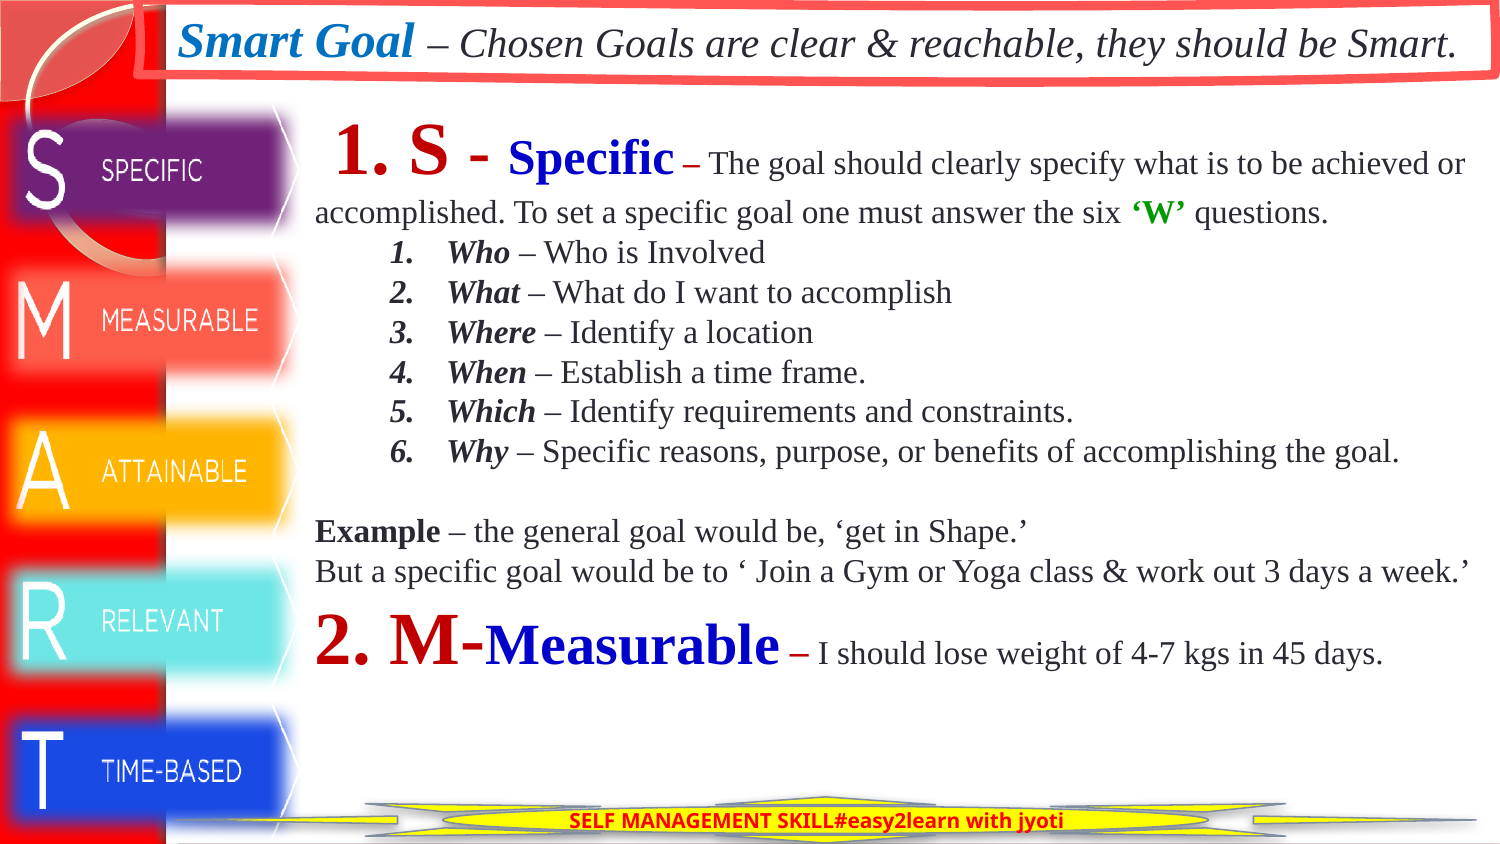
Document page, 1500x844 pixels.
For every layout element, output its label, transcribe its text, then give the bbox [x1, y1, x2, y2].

text_box SELF MANAGEMENT SKILL#easy2learn with jyoti [364, 796, 1287, 844]
text_box SELF MANAGEMENT SKILL#easy2learn with jyoti [308, 815, 399, 825]
picture [0, 96, 301, 844]
text_box Smart Goal – Chosen Goals are clear & reachable, they should be Smart. [137, 0, 1496, 83]
text_box 1. S - Specific – The goal should clearly specify what is to be achieved or accomplished. To set a specific goal one must answer the six ‘W’ questions. Who – Who is Involved What – What do I want to accomplish Where – Identify a location When – Establish a time frame. Which – Identify requirements and constraints. Why – Specific reasons, purpose, or benefits of accomplishing the goal. Example – the general goal would be, ‘get in Shape.’ But a specific goal would be to ‘ Join a Gym or Yoga class & work out 3 days a week.’ 2. M-Measurable – I should lose weight of 4-7 kgs in 45 days. [300, 92, 1495, 687]
text_box SELF MANAGEMENT SKILL#easy2learn with jyoti [1252, 815, 1477, 825]
